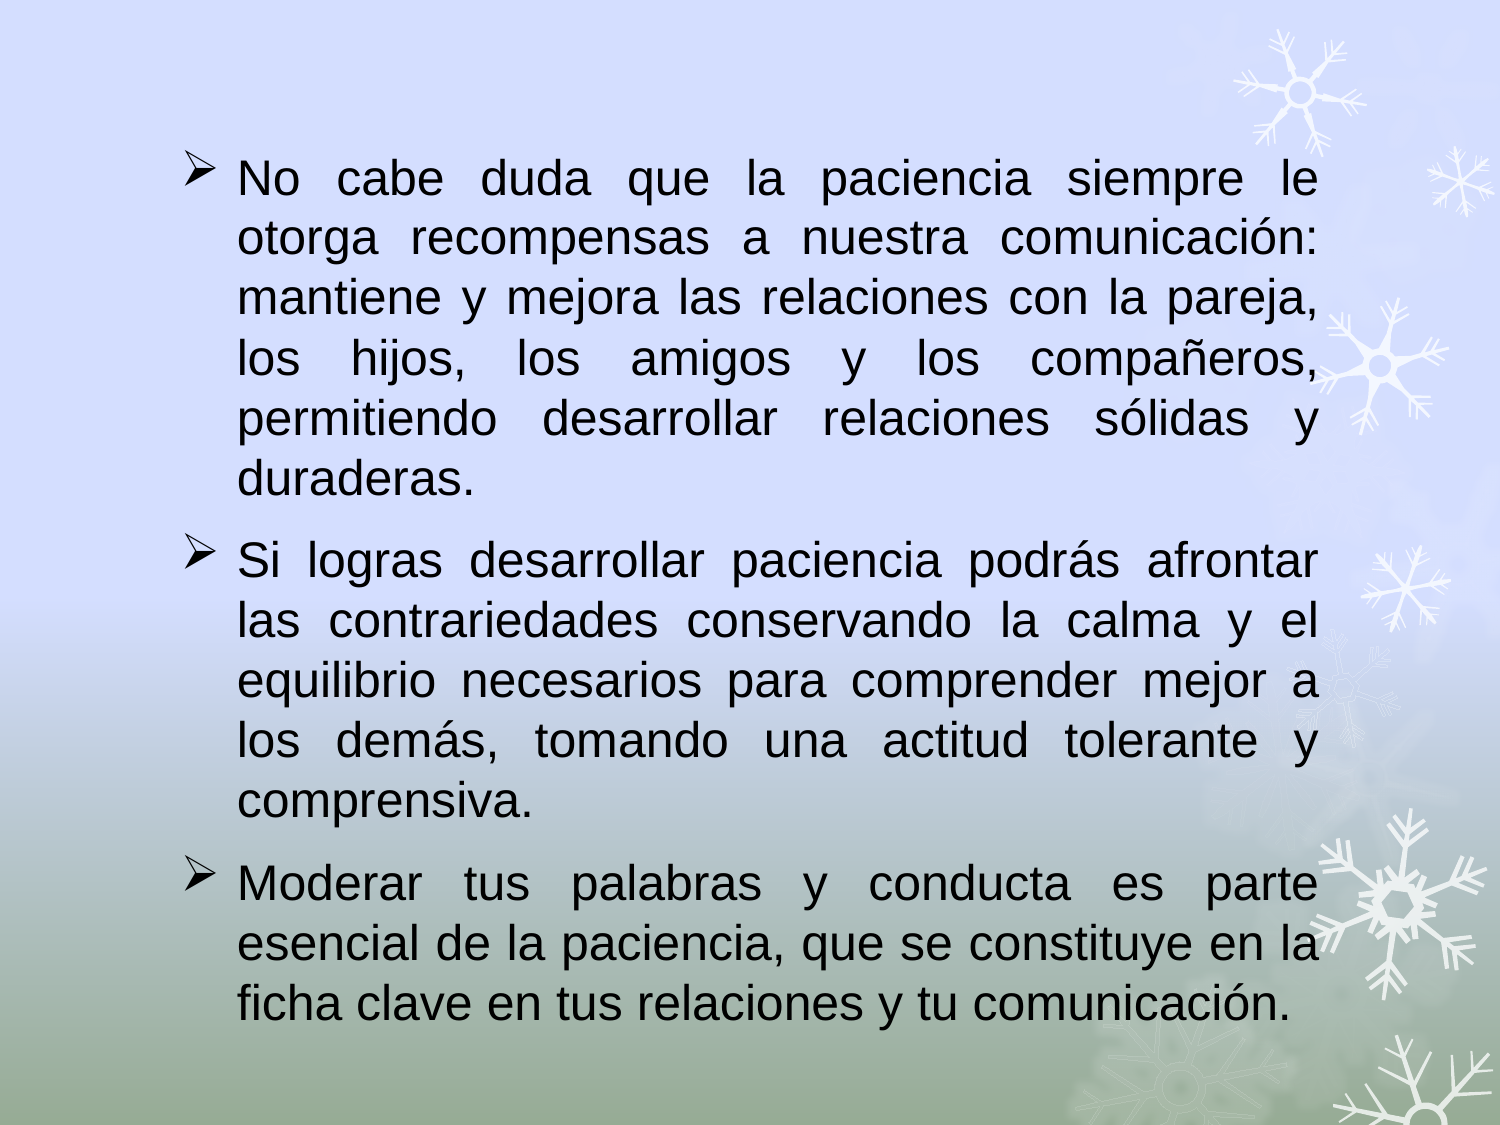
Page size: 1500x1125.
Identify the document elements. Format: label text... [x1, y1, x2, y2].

list No cabe duda que la paciencia siempre le otorga recompensas a nuestra comunicación: mantiene y mejora las relaciones con la pareja, los hijos, los amigos y los compañeros, permitiendo desarrollar relaciones sólidas y duraderas. Si logras desarrollar paciencia podrás afrontar las contrariedades conservando la calma y el equilibrio necesarios para comprender mejor a los demás, tomando una actitud tolerante y comprensiva. Moderar tus palabras y conducta es parte esencial de la paciencia, que se constituye en la ficha clave en tus relaciones y tu comunicación. [165, 296, 1335, 962]
